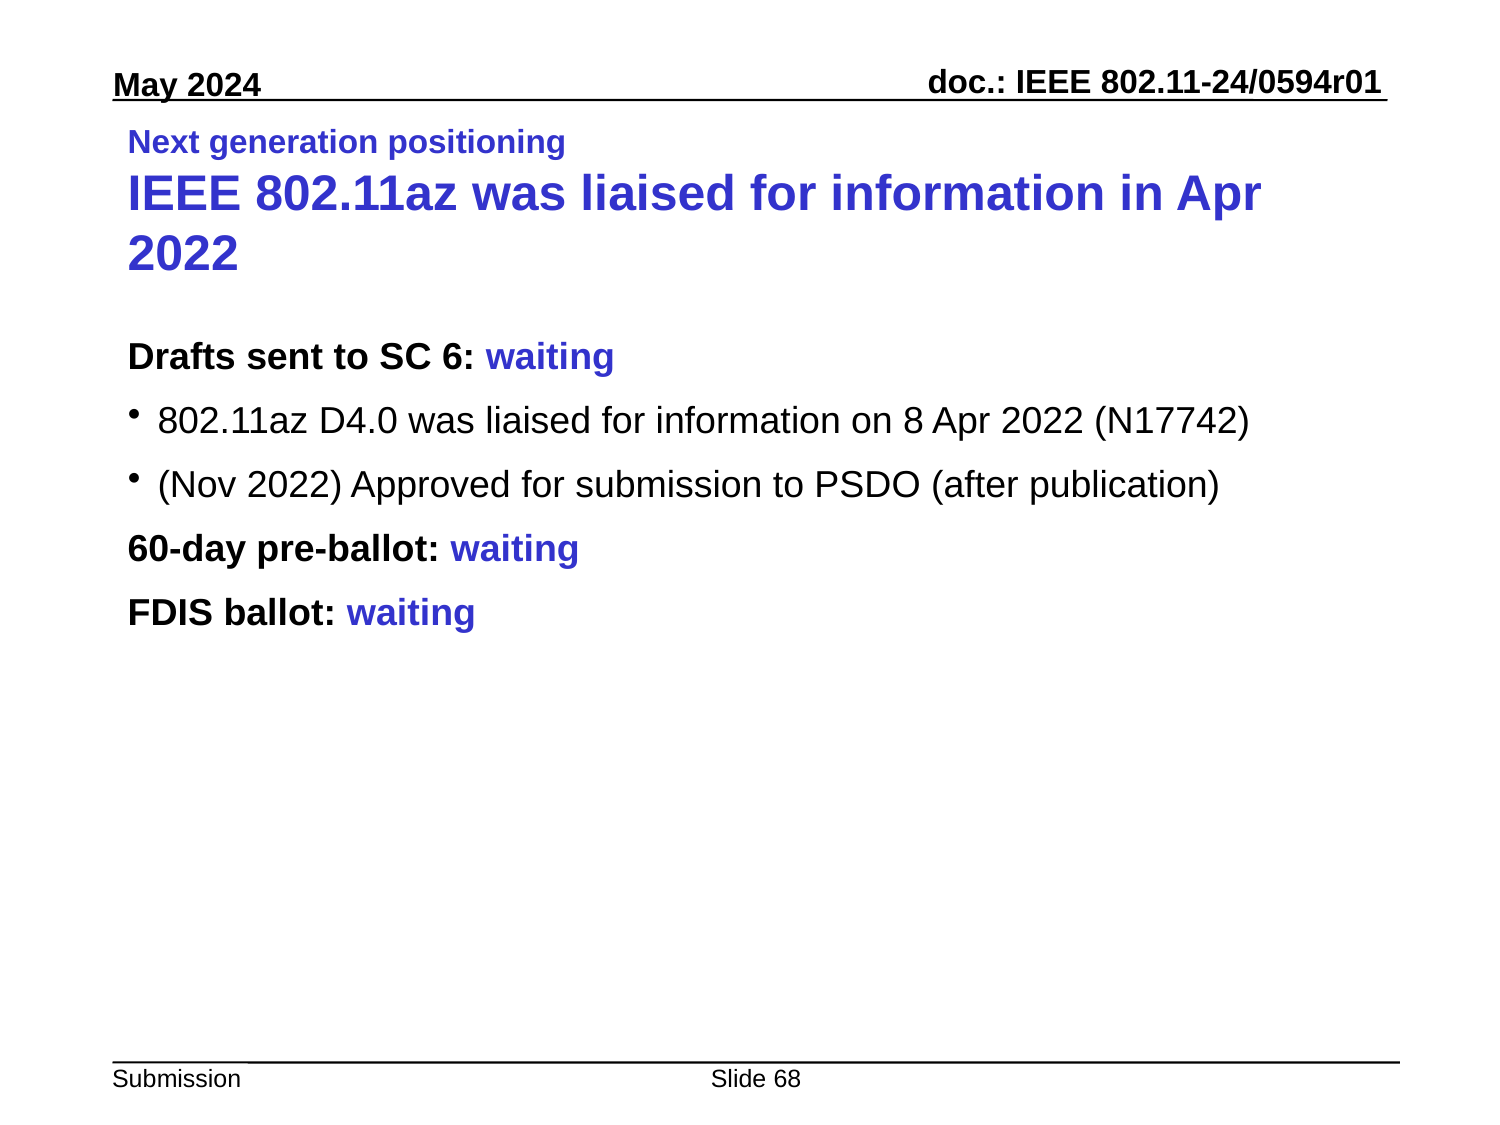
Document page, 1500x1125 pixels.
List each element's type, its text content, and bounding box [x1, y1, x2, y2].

list Drafts sent to SC 6: waiting 802.11az D4.0 was liaised for information on 8 Apr 2022 (N17742) (Nov 2022) Approved for submission to PSDO (after publication) 60-day pre-ballot: waiting FDIS ballot: waiting [112, 324, 1388, 1000]
title Next generation positioning IEEE 802.11az was liaised for information in Apr 2022 [112, 112, 1388, 288]
slide_number Slide 68 [709, 1061, 803, 1093]
